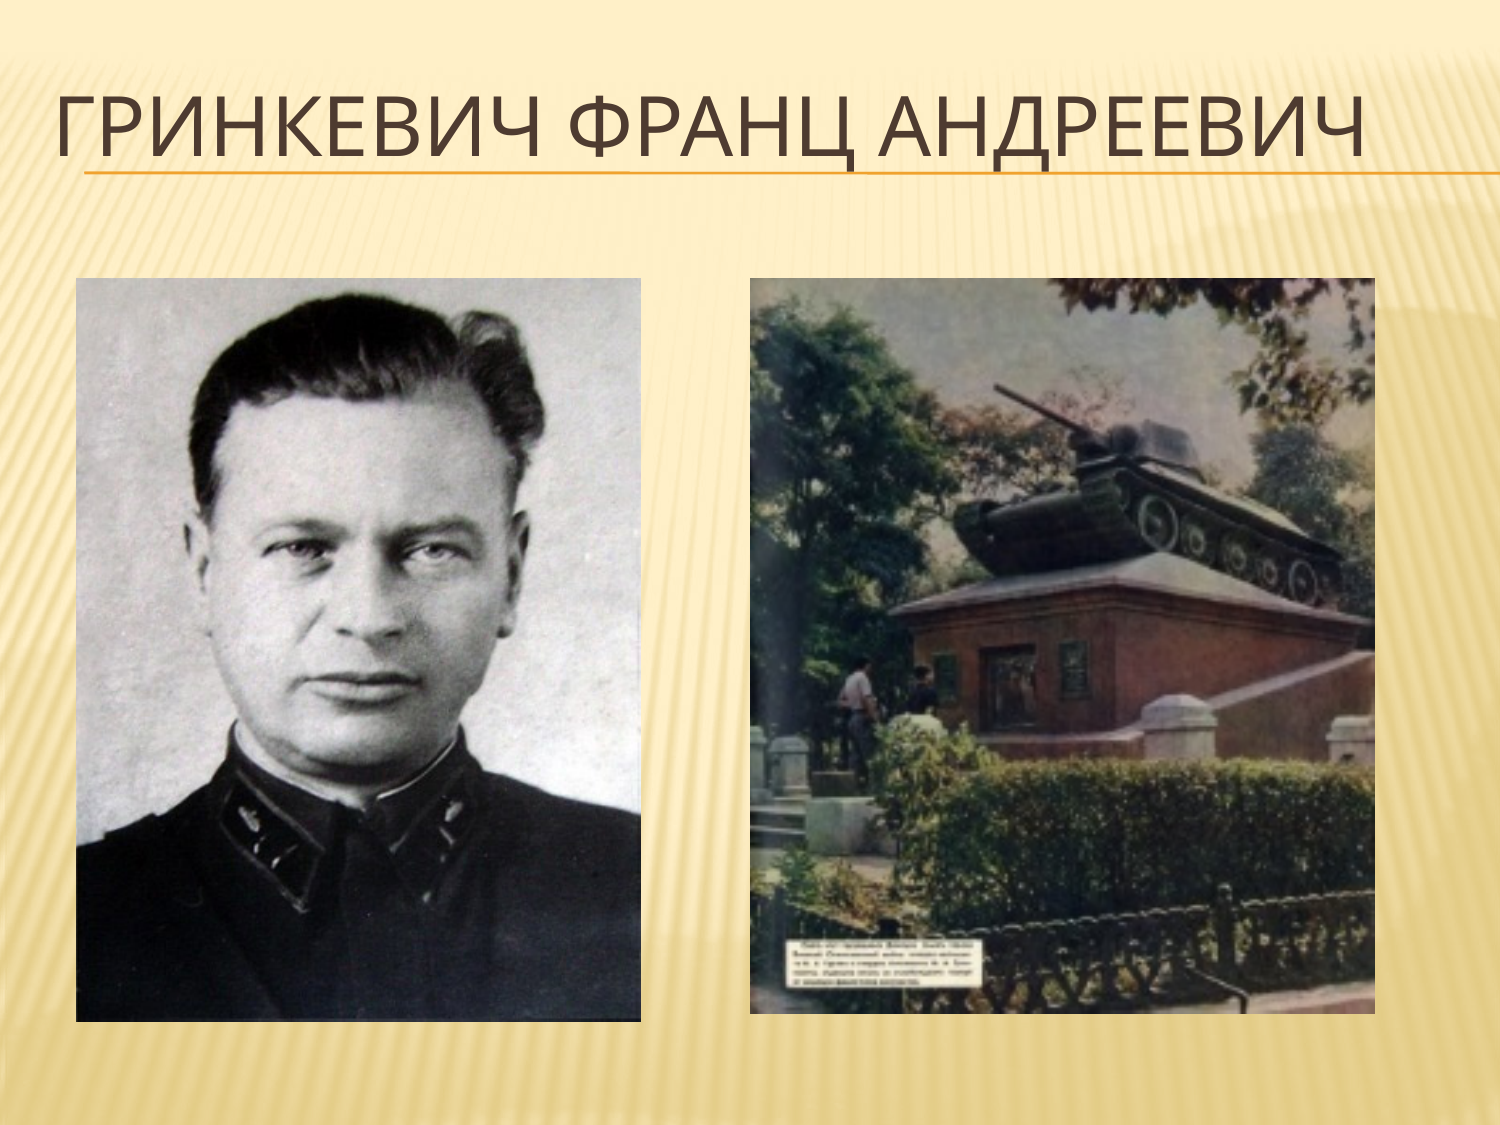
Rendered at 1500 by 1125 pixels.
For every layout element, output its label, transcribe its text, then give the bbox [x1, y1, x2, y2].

picture [749, 278, 1375, 1014]
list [76, 278, 641, 1022]
title Гринкевич Франц Андреевич [37, 54, 1463, 192]
